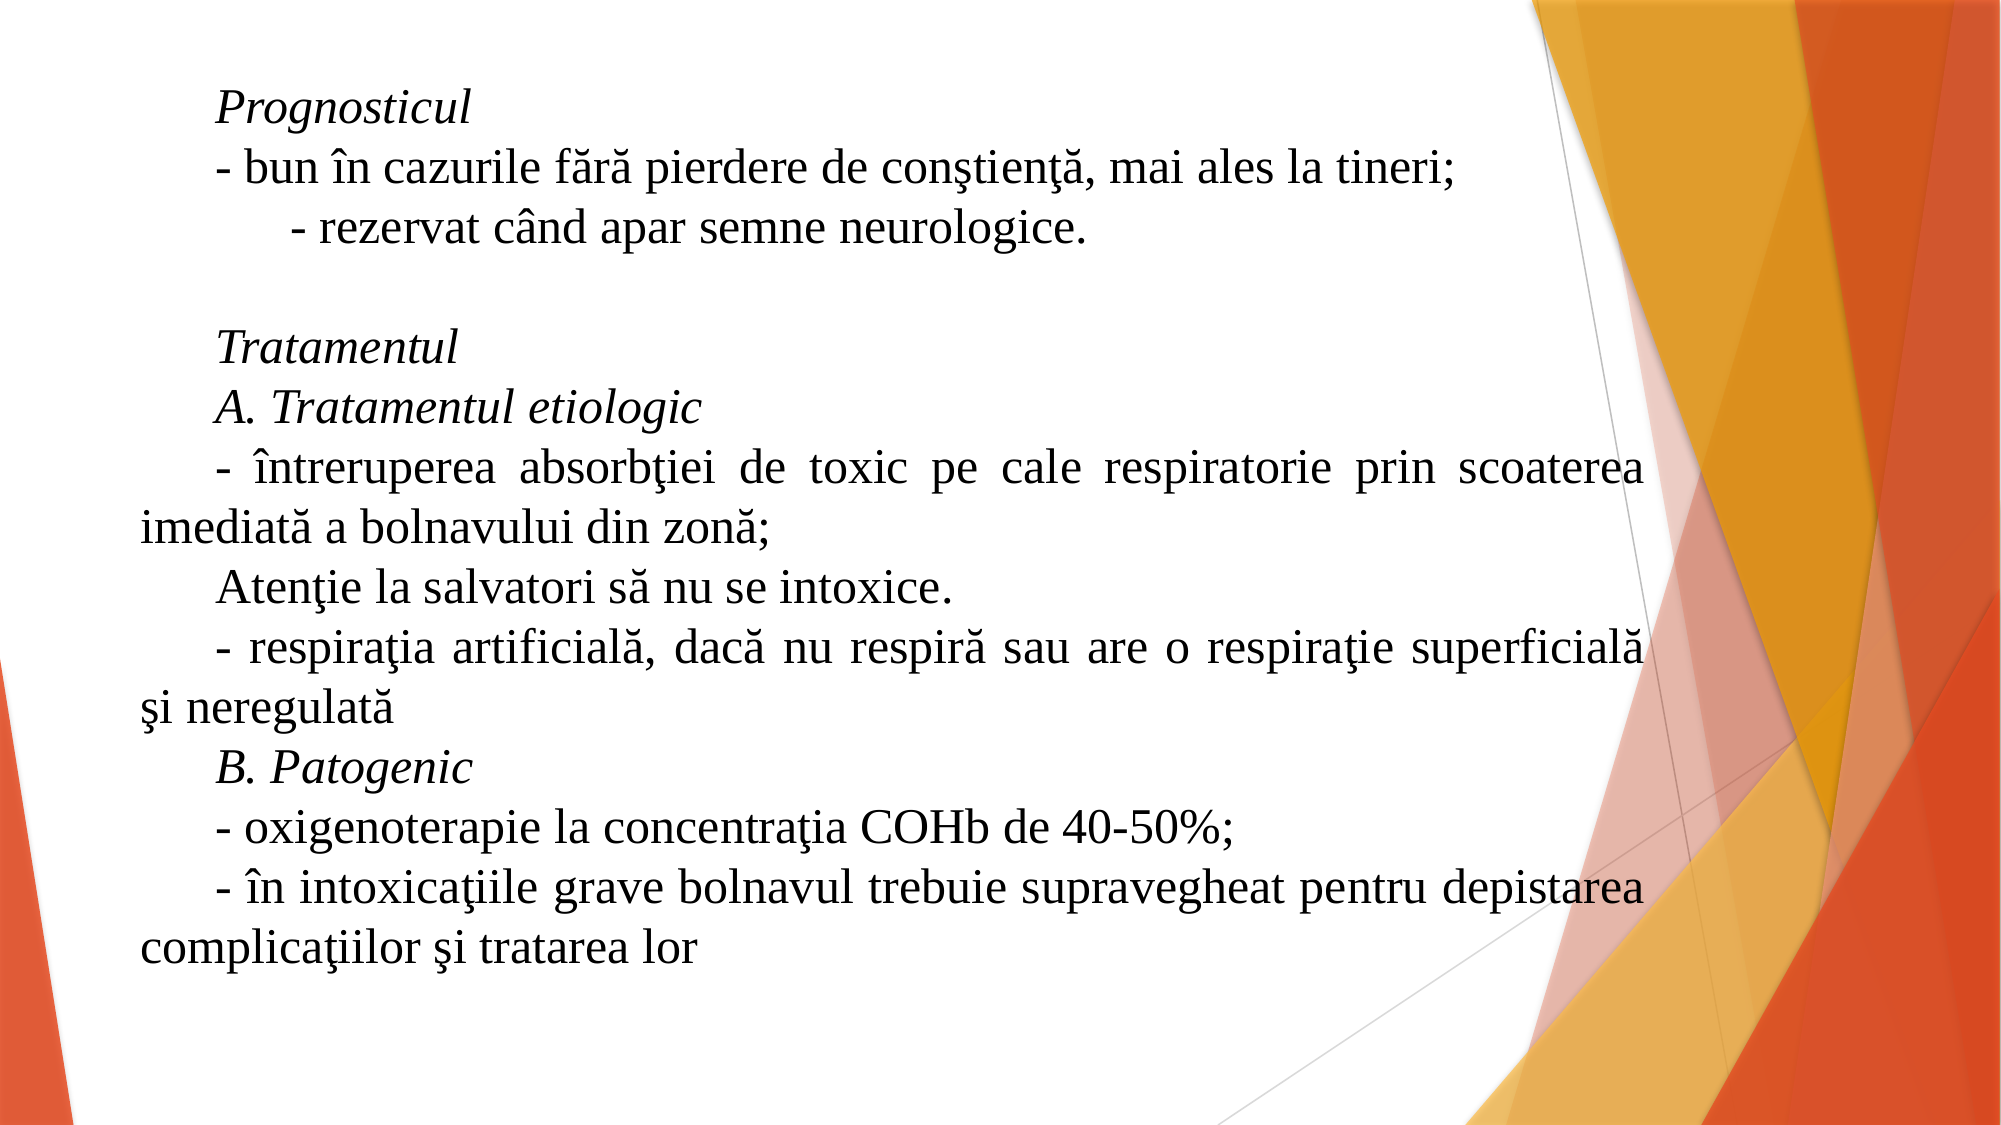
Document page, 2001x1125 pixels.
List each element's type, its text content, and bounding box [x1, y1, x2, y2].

text_box Prognosticul - bun în cazurile fără pierdere de conştienţă, mai ales la tineri; - rezervat când apar semne neurologice. Tratamentul A. Tratamentul etiologic - întreruperea absorbţiei de toxic pe cale respiratorie prin scoaterea imediată a bolnavului din zonă; Atenţie la salvatori să nu se intoxice. - respiraţia artificială, dacă nu respiră sau are o respiraţie superficială şi neregulată B. Patogenic - oxigenoterapie la concentraţia COHb de 40-50%; - în intoxicaţiile grave bolnavul trebuie supravegheat pentru depistarea complicaţiilor şi tratarea lor [125, 66, 1662, 982]
